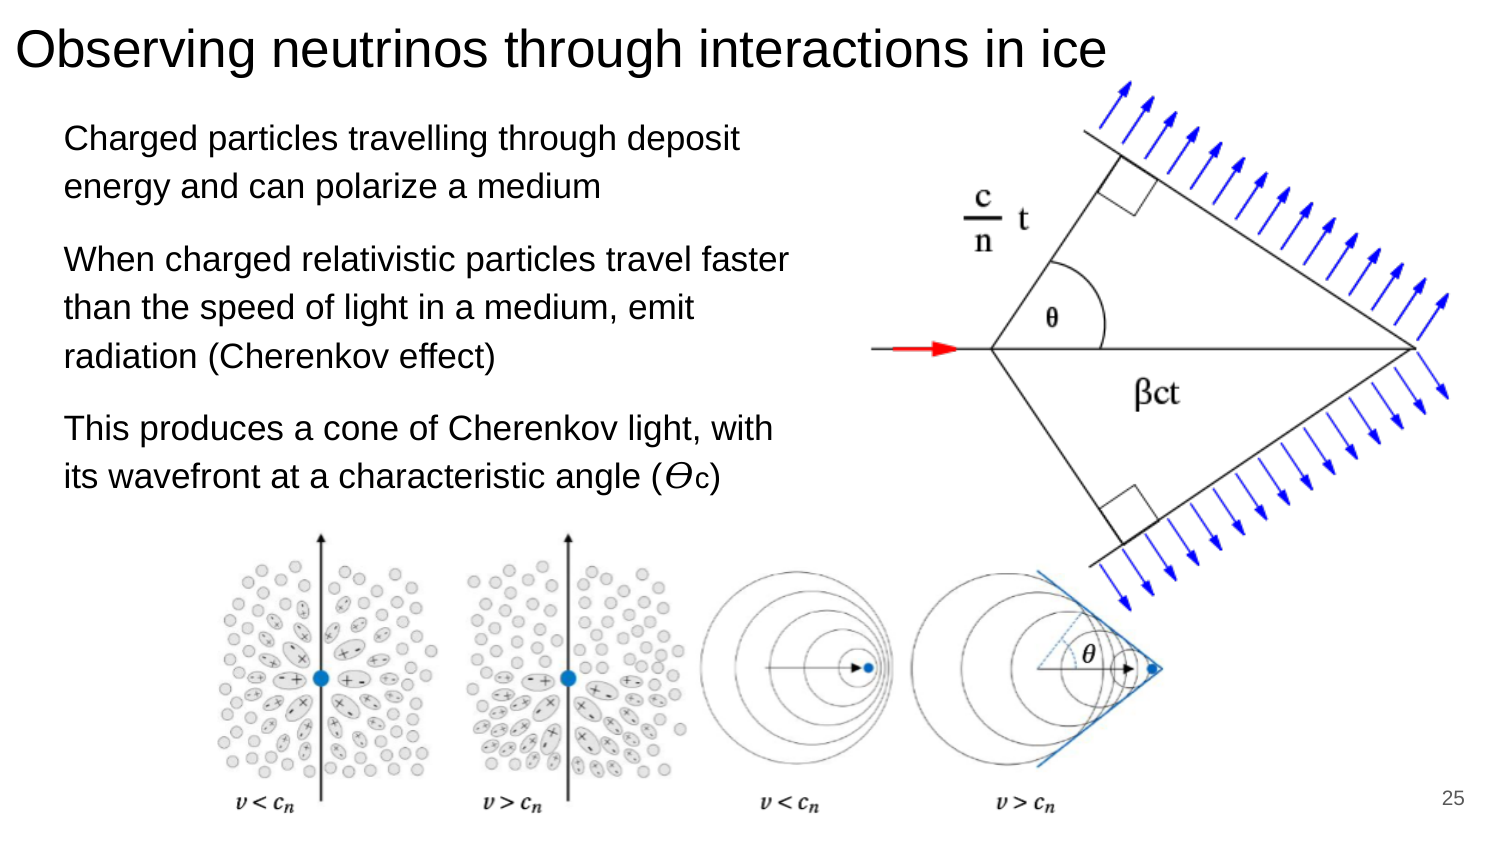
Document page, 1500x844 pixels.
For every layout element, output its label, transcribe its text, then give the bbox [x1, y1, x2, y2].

title Observing neutrinos through interactions in ice [0, 0, 1398, 94]
picture [217, 75, 1453, 844]
slide_number ‹#› [1389, 764, 1480, 830]
list Charged particles travelling through deposit energy and can polarize a medium When charged relativistic particles travel faster than the speed of light in a medium, emit radiation (Cherenkov effect) This produces a cone of Cherenkov light, with its wavefront at a characteristic angle (𝛳c) [48, 93, 812, 541]
